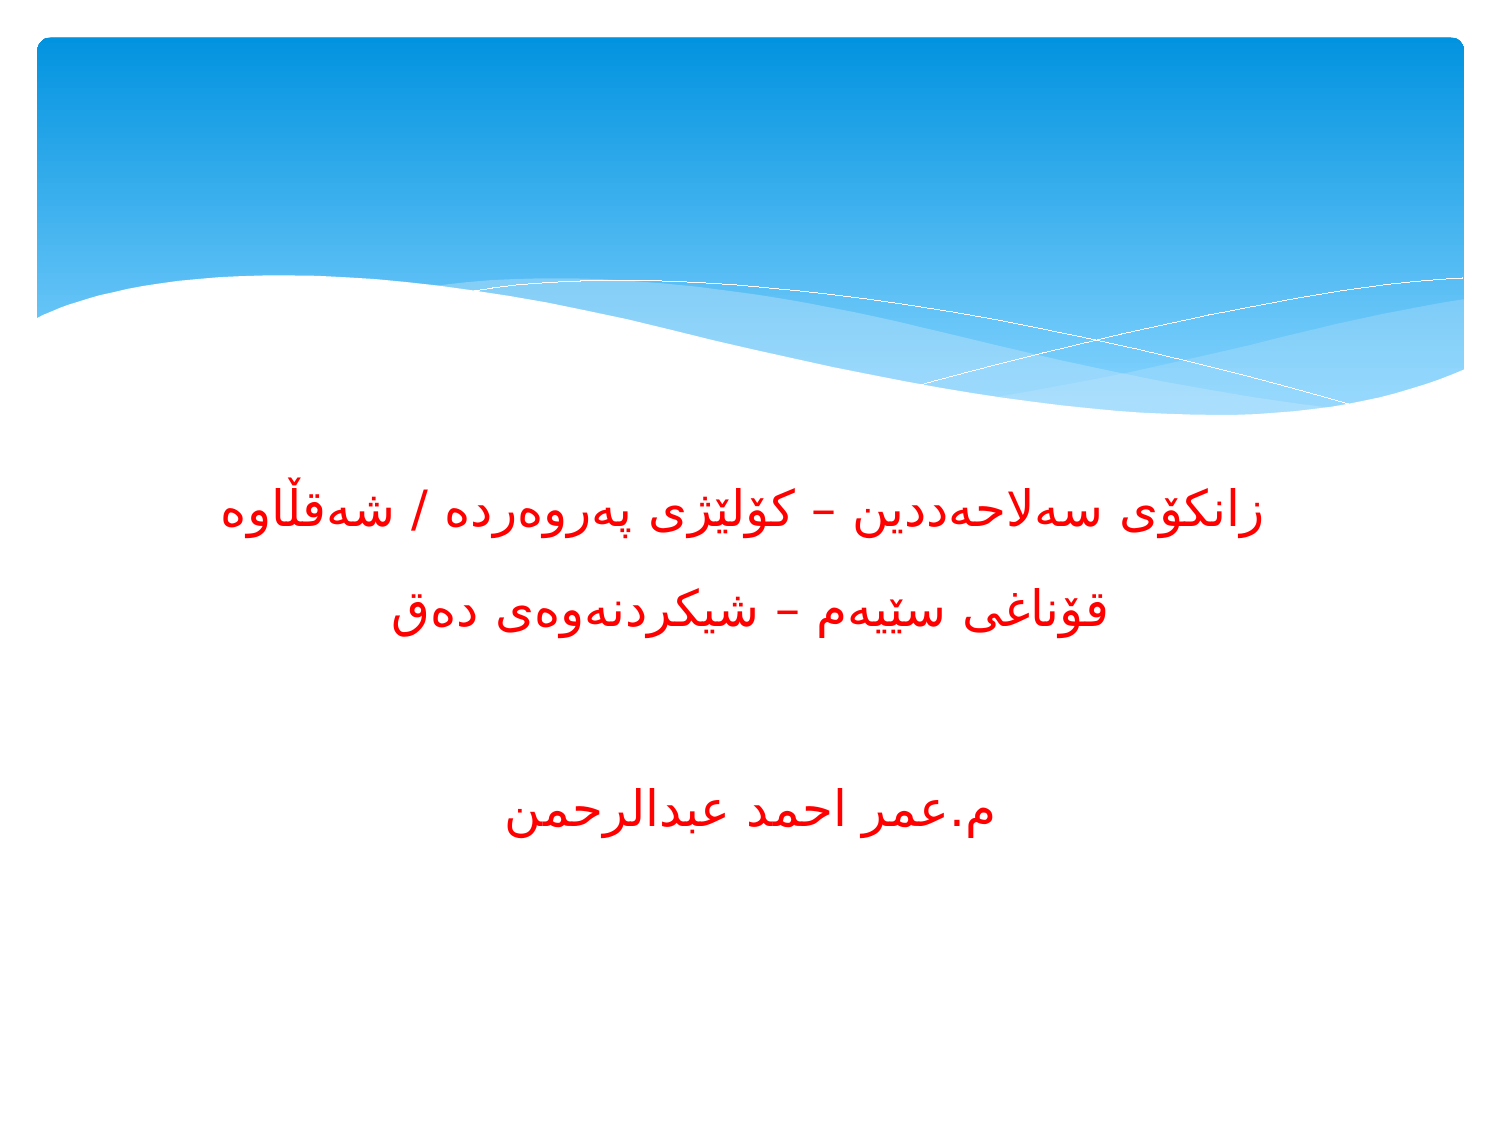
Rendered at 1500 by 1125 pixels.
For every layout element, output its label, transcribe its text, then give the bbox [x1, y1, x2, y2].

list زانكۆی سه‌لاحه‌ددین – كۆلێژی په‌روه‌رده‌ / شه‌قڵاوه‌ قۆناغی سێیه‌م – شیكردنه‌وه‌ی ده‌ق م.عمر احمد عبدالرحمن [143, 438, 1359, 1005]
